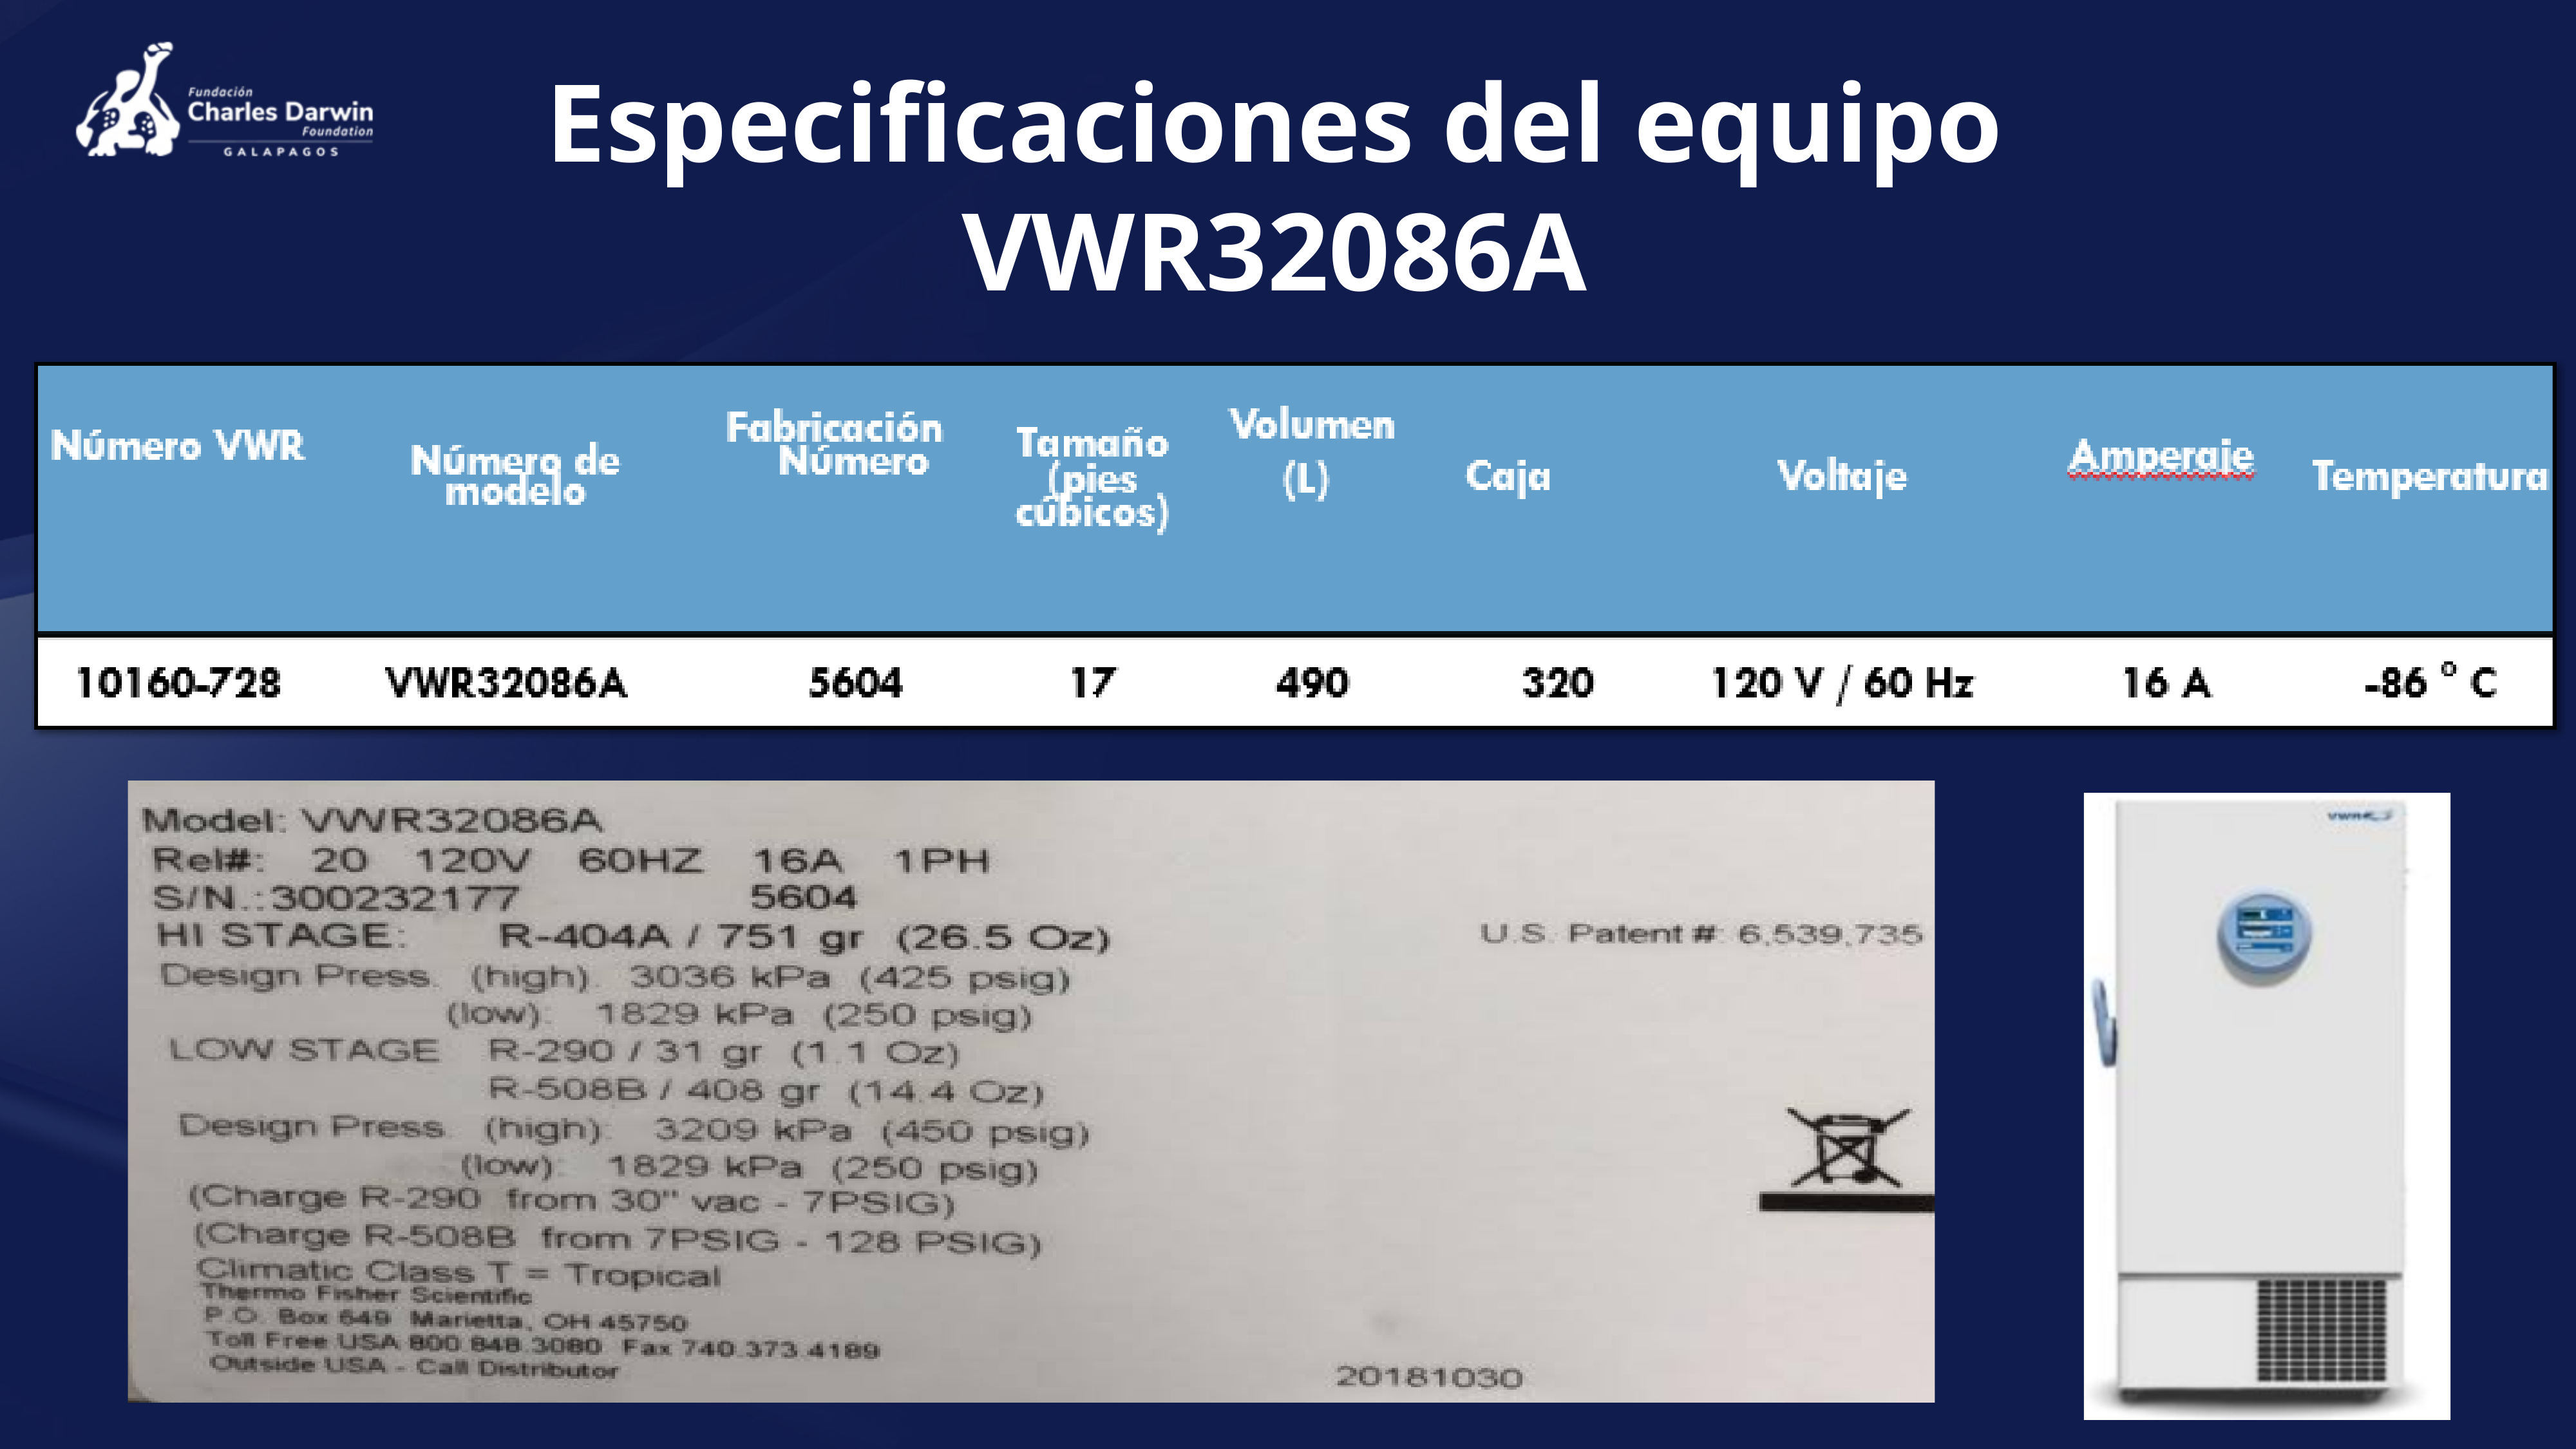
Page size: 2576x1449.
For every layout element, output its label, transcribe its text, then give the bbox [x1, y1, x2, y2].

picture [0, 0, 2576, 1449]
text_box Especificaciones del equipo VWR32086A [99, 50, 2451, 206]
